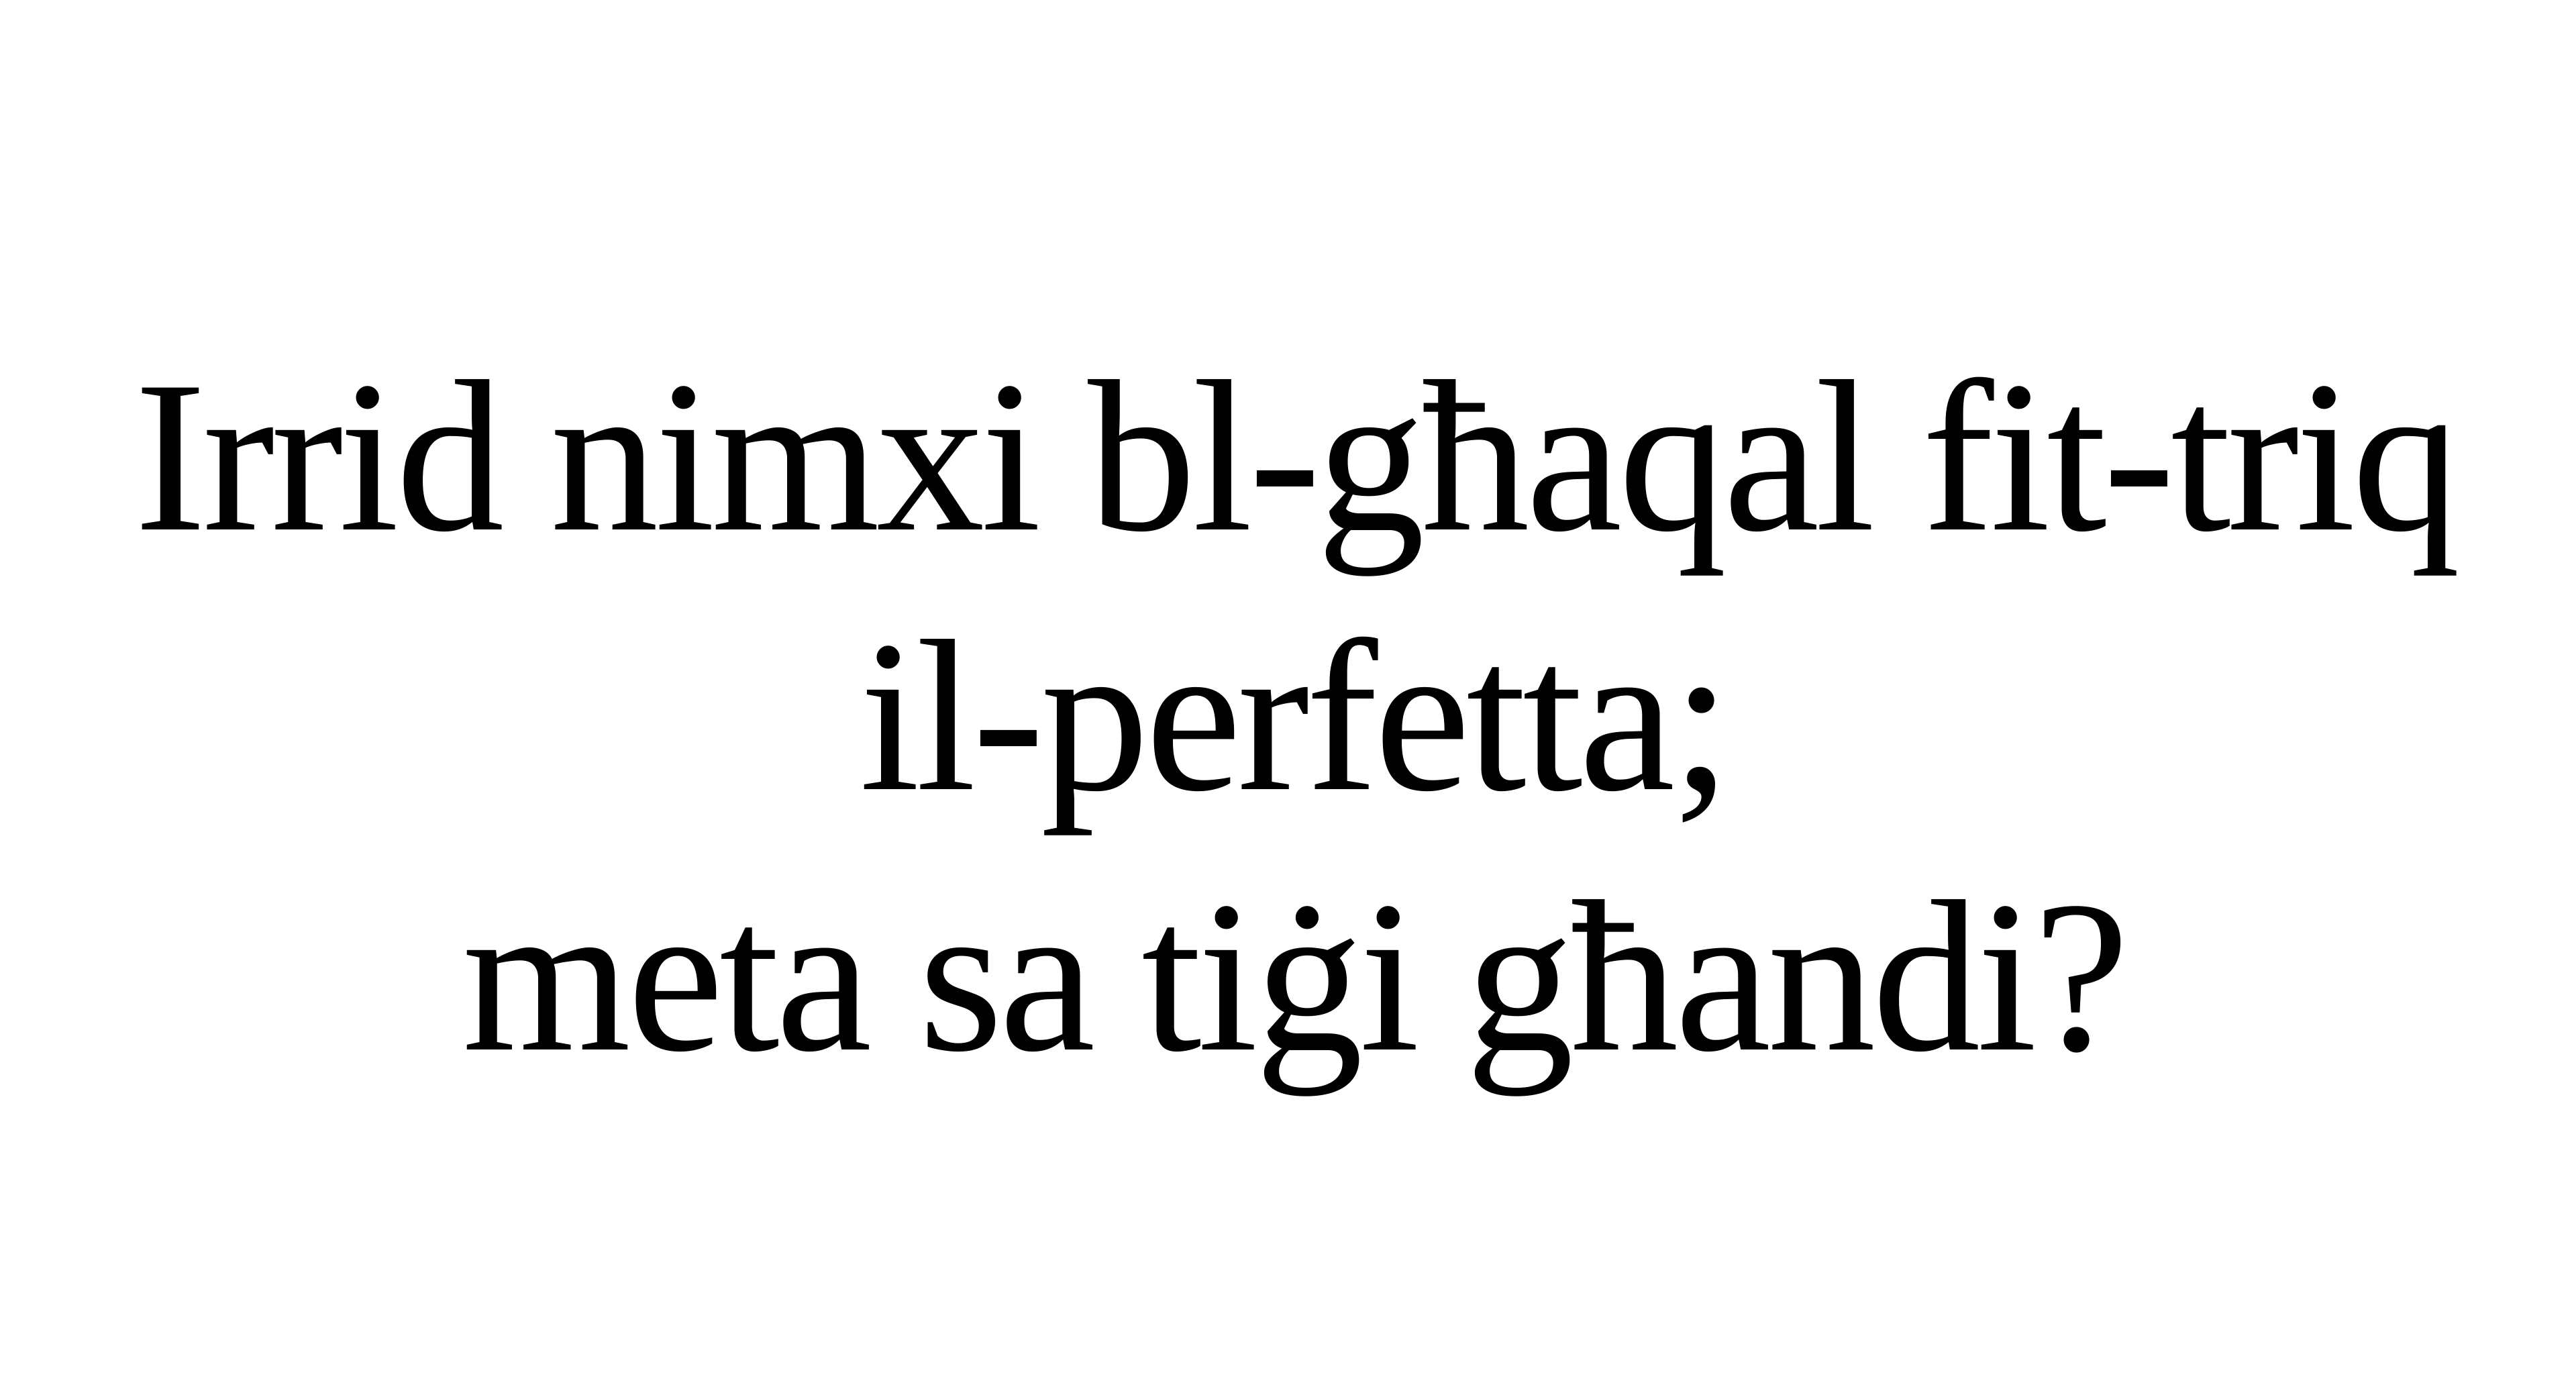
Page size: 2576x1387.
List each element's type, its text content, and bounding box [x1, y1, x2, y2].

text_box Irrid nimxi bl-għaqal fit-triq il-perfetta; meta sa tiġi għandi? [53, 308, 2538, 1098]
